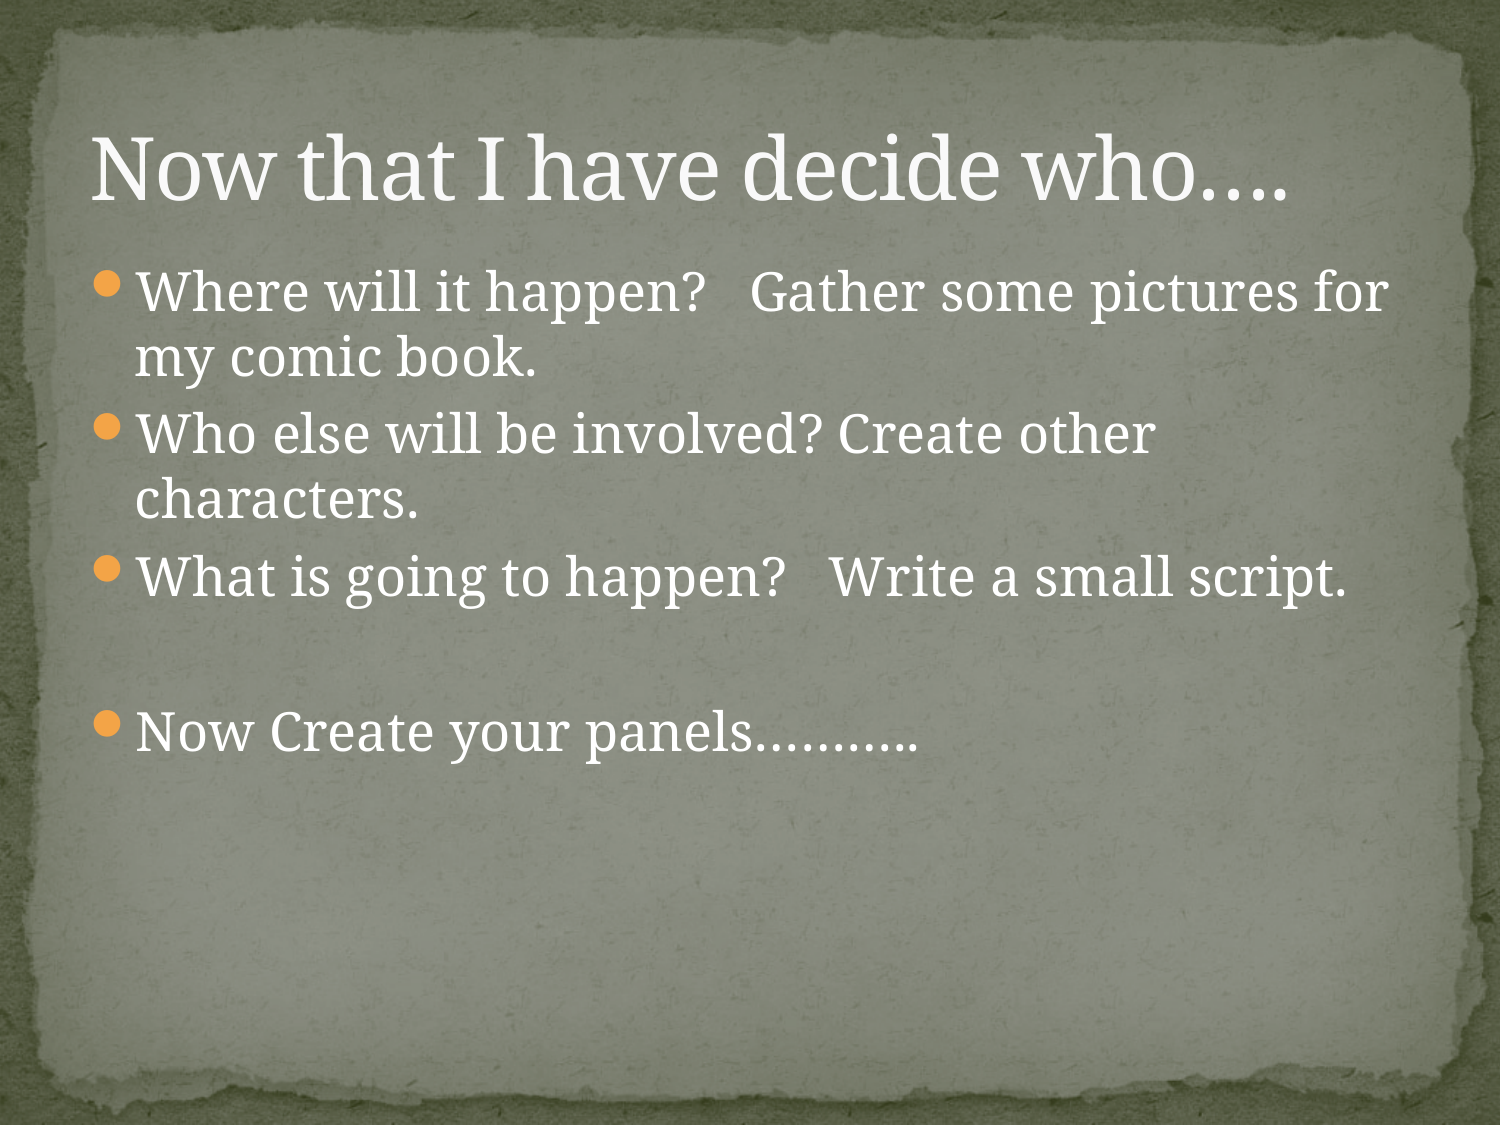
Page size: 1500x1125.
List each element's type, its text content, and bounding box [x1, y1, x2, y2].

title Now that I have decide who…. [74, 24, 1425, 225]
list Where will it happen? Gather some pictures for my comic book. Who else will be involved? Create other characters. What is going to happen? Write a small script. Now Create your panels……….. [75, 249, 1425, 1000]
